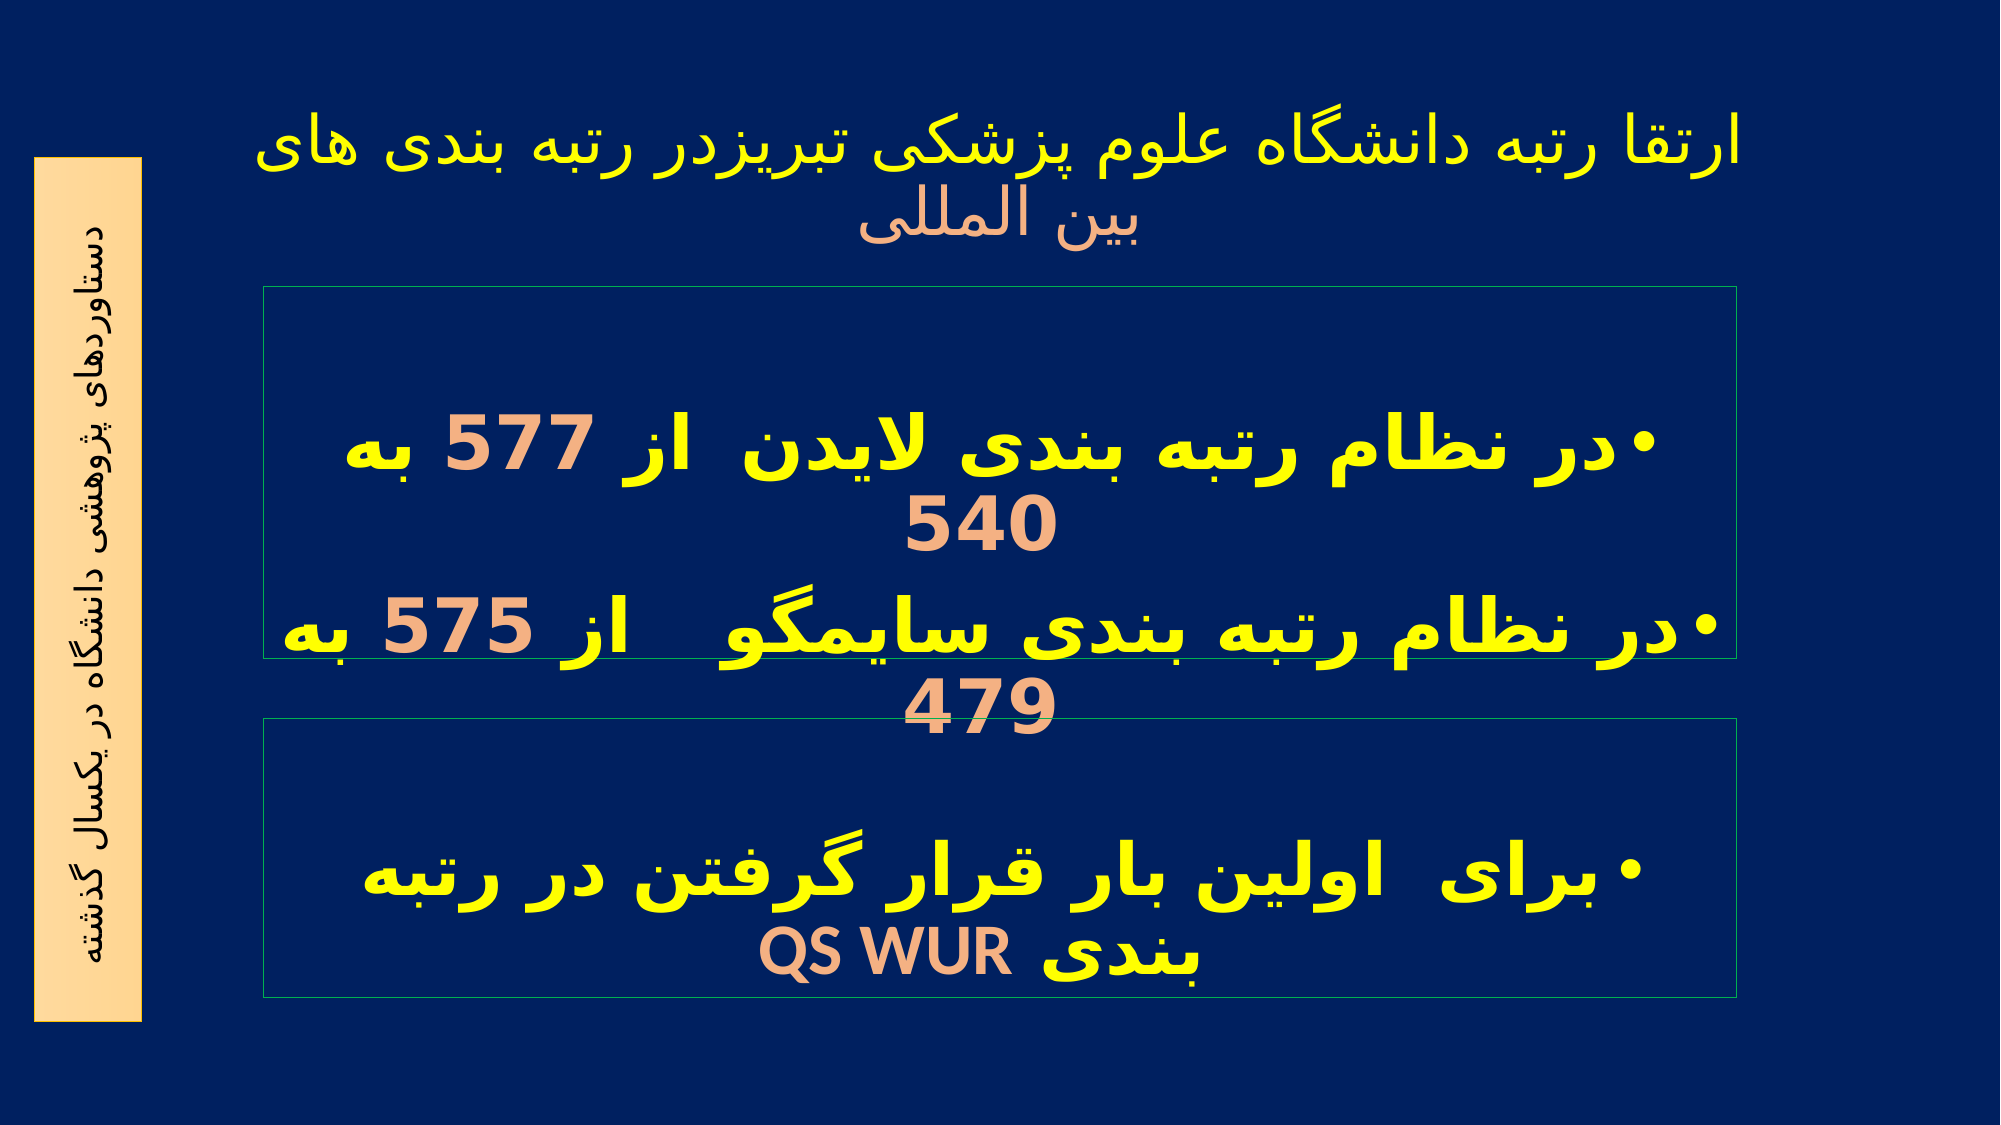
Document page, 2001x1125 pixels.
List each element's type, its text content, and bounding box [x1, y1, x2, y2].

title ارتقا رتبه دانشگاه علوم پزشکی تبریزدر رتبه بندی های بین المللی [217, 68, 1783, 287]
text_box دستاوردهای پژوهشی دانشگاه در یکسال گذشته [34, 157, 142, 1022]
list در نظام رتبه بندی لایدن از 577 به 540 در نظام رتبه بندی سایمگو از 575 به 479 [263, 286, 1737, 659]
text_box برای اولین بار قرار گرفتن در رتبه بندی QS WUR [263, 718, 1737, 998]
